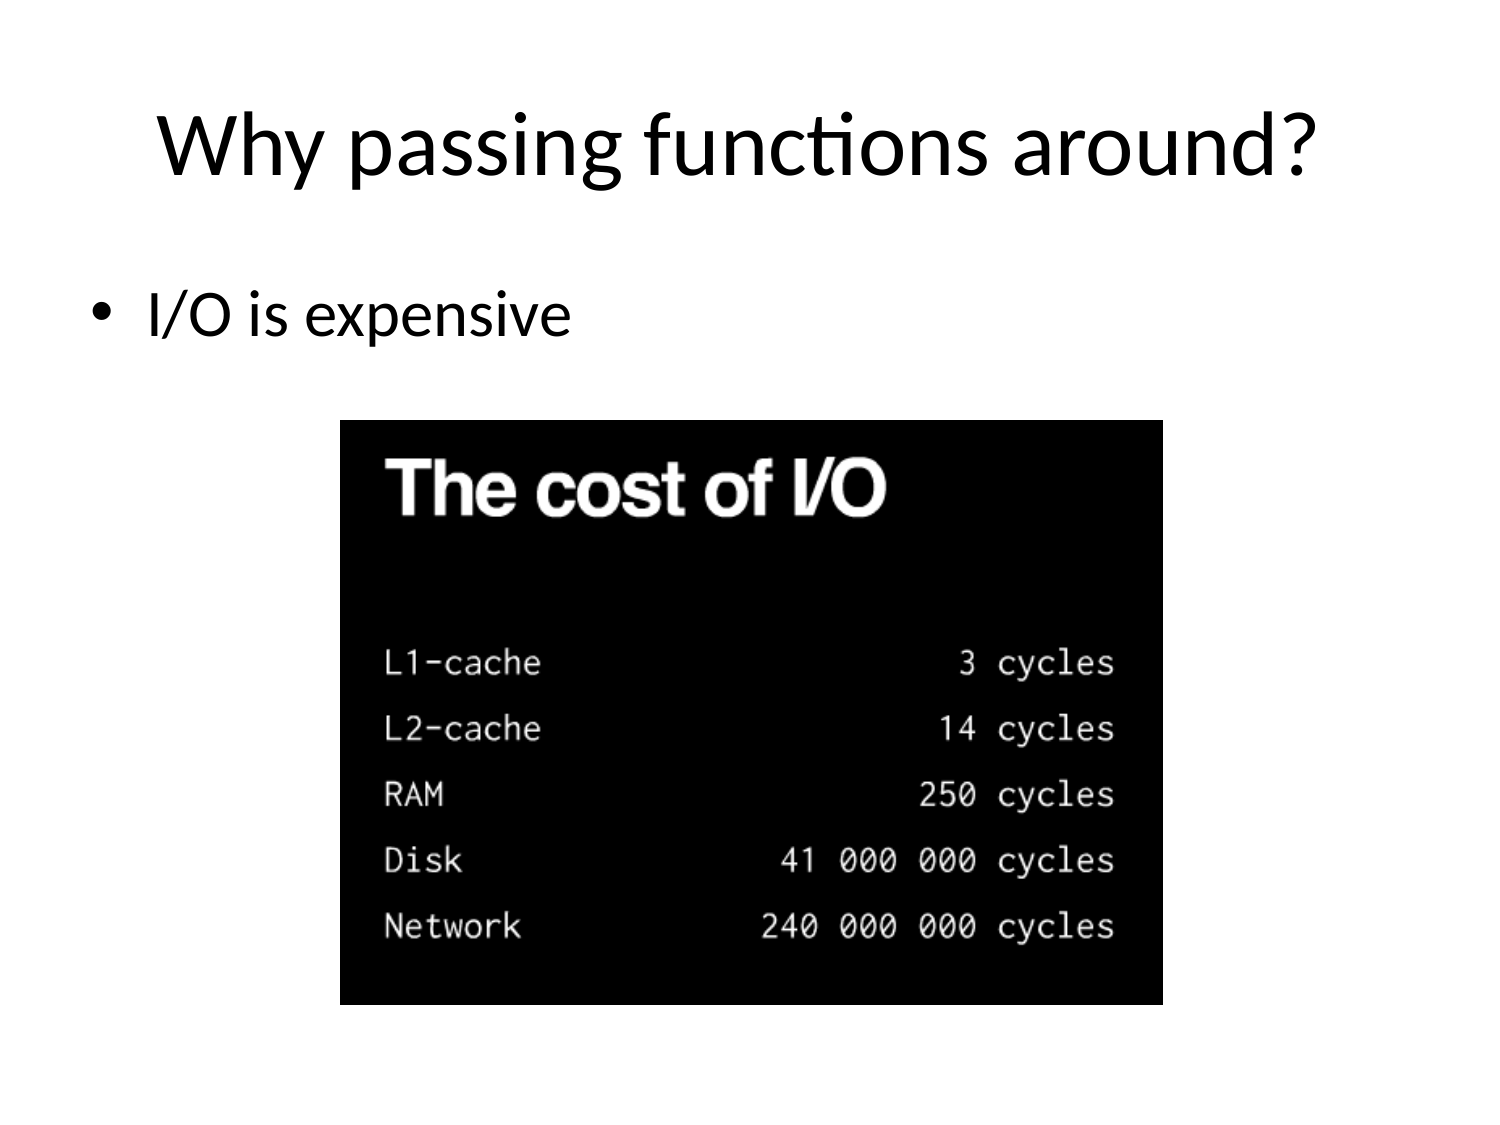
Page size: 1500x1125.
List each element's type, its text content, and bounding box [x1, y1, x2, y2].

list I/O is expensive [75, 262, 1425, 1005]
picture [340, 419, 1163, 1006]
title Why passing functions around? [75, 45, 1425, 233]
